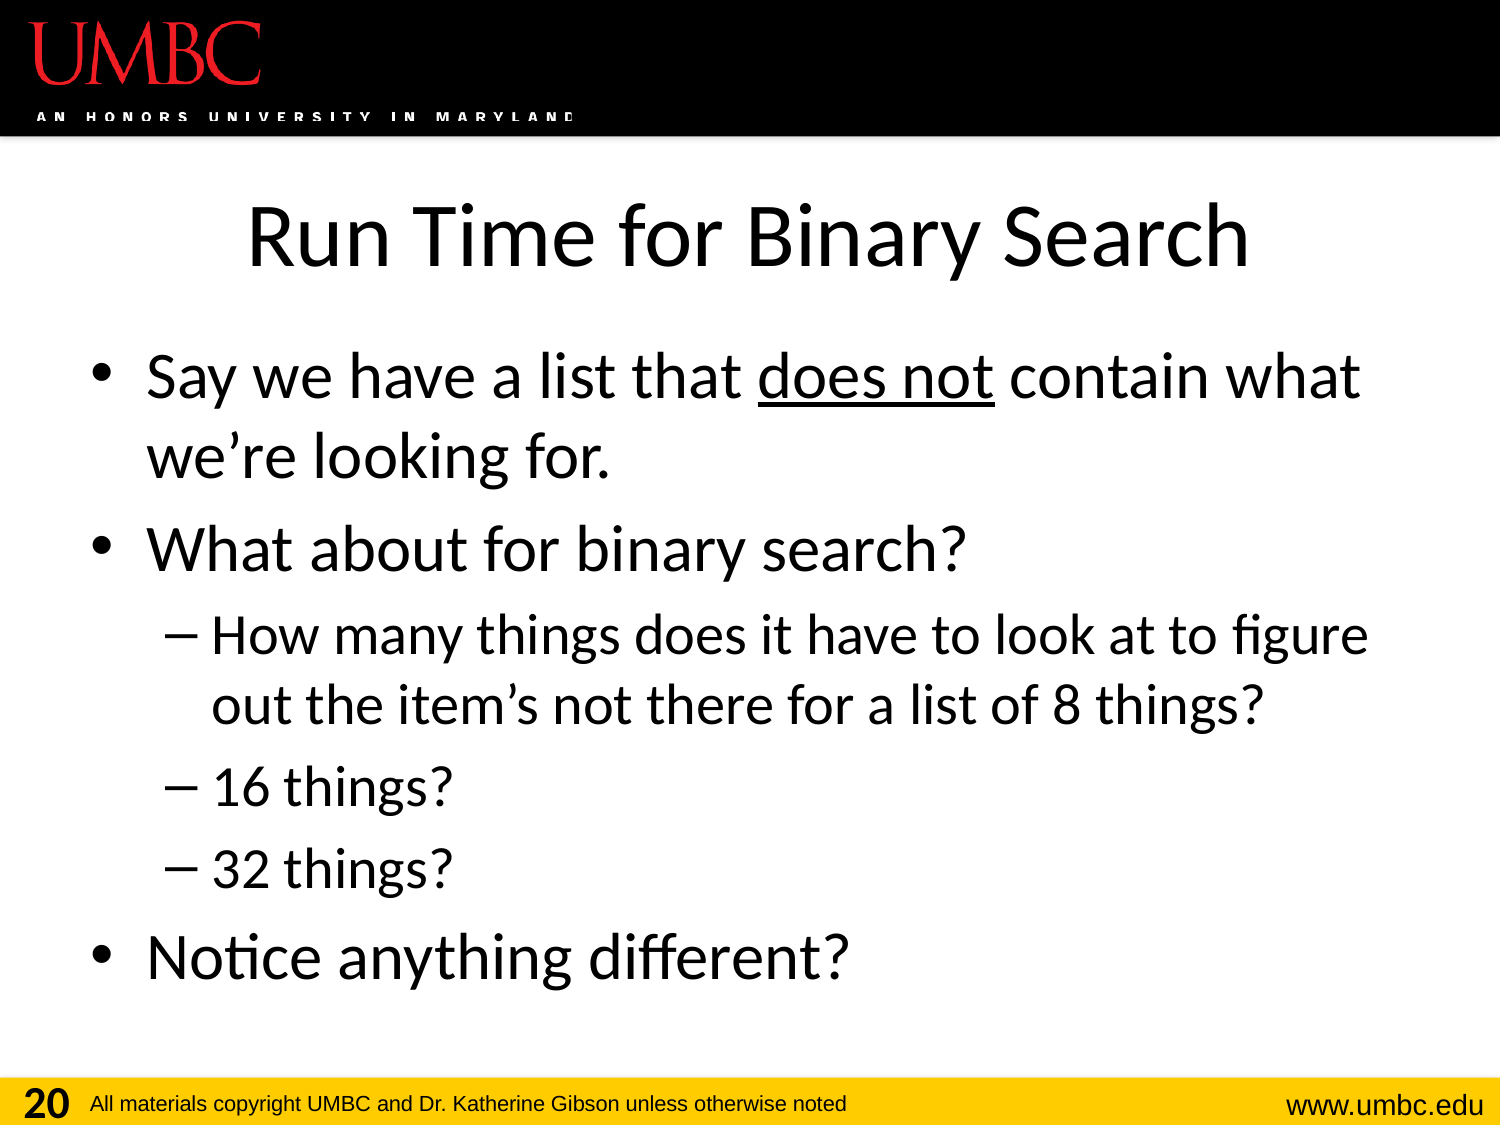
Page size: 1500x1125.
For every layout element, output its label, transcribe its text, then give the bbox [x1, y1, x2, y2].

list Say we have a list that does not contain what we’re looking for. What about for binary search? How many things does it have to look at to figure out the item’s not there for a list of 8 things? 16 things? 32 things? Notice anything different? [75, 324, 1425, 1066]
slide_number 20 [0, 1065, 94, 1125]
title Run Time for Binary Search [75, 136, 1425, 324]
